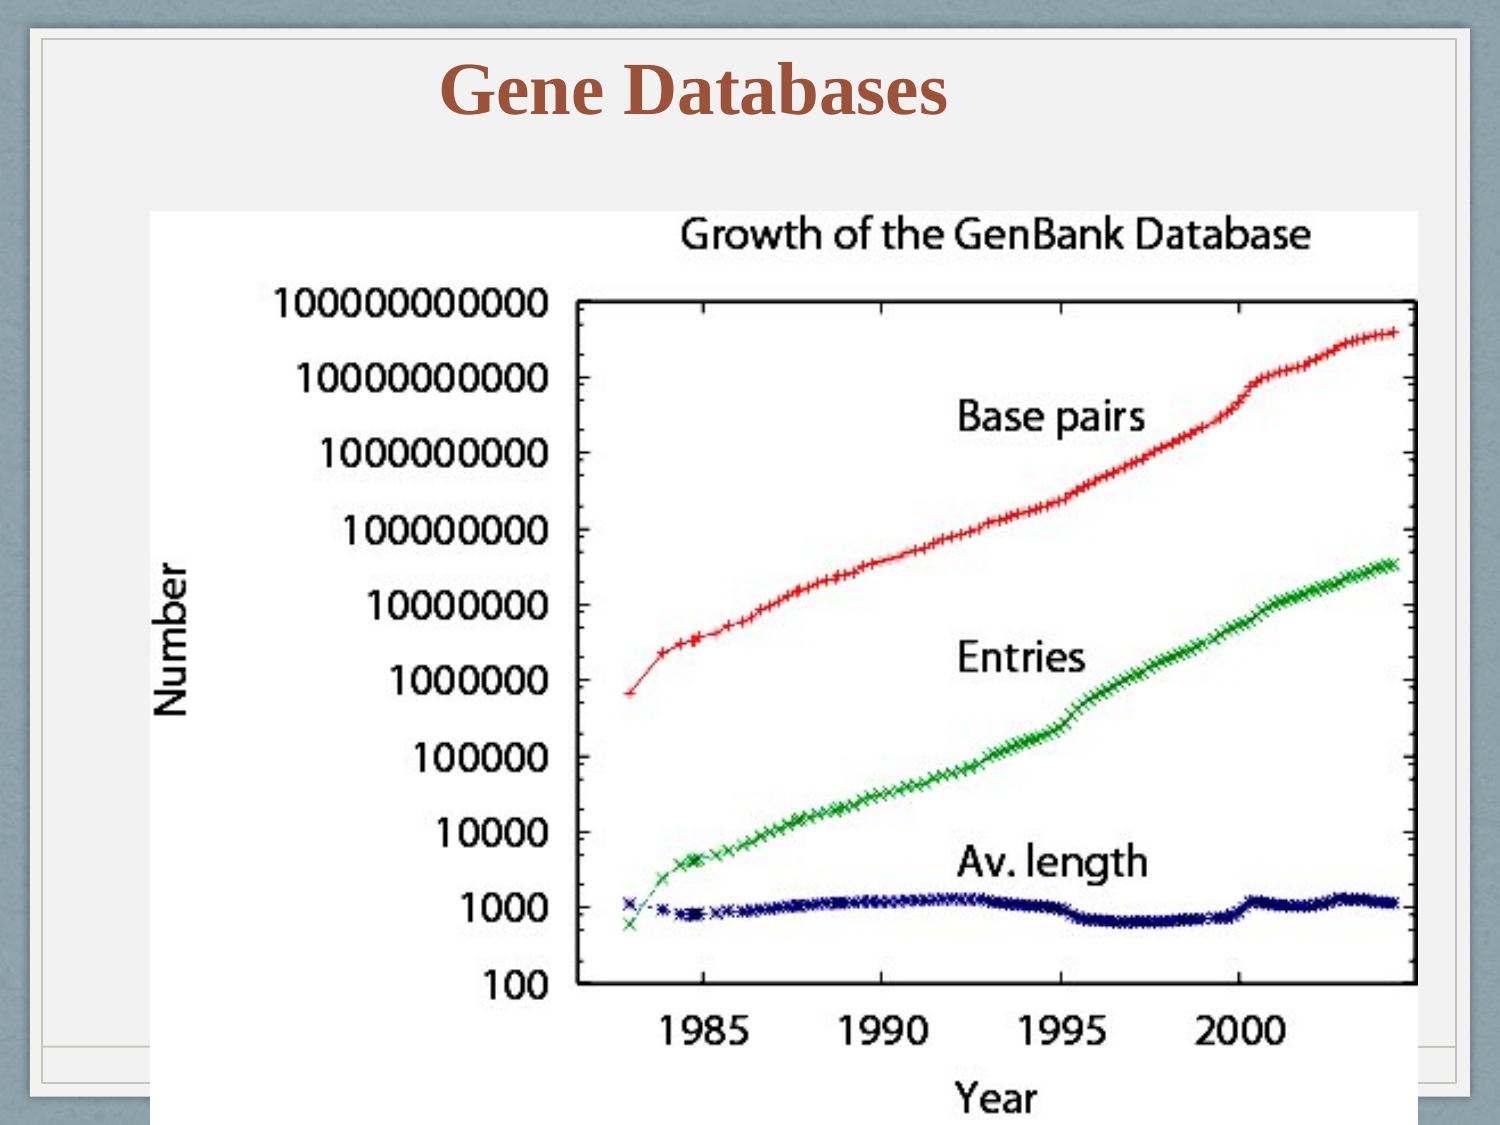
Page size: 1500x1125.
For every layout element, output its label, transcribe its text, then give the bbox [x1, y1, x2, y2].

text_box Gene Databases [430, 32, 957, 137]
picture [0, 0, 1500, 1125]
